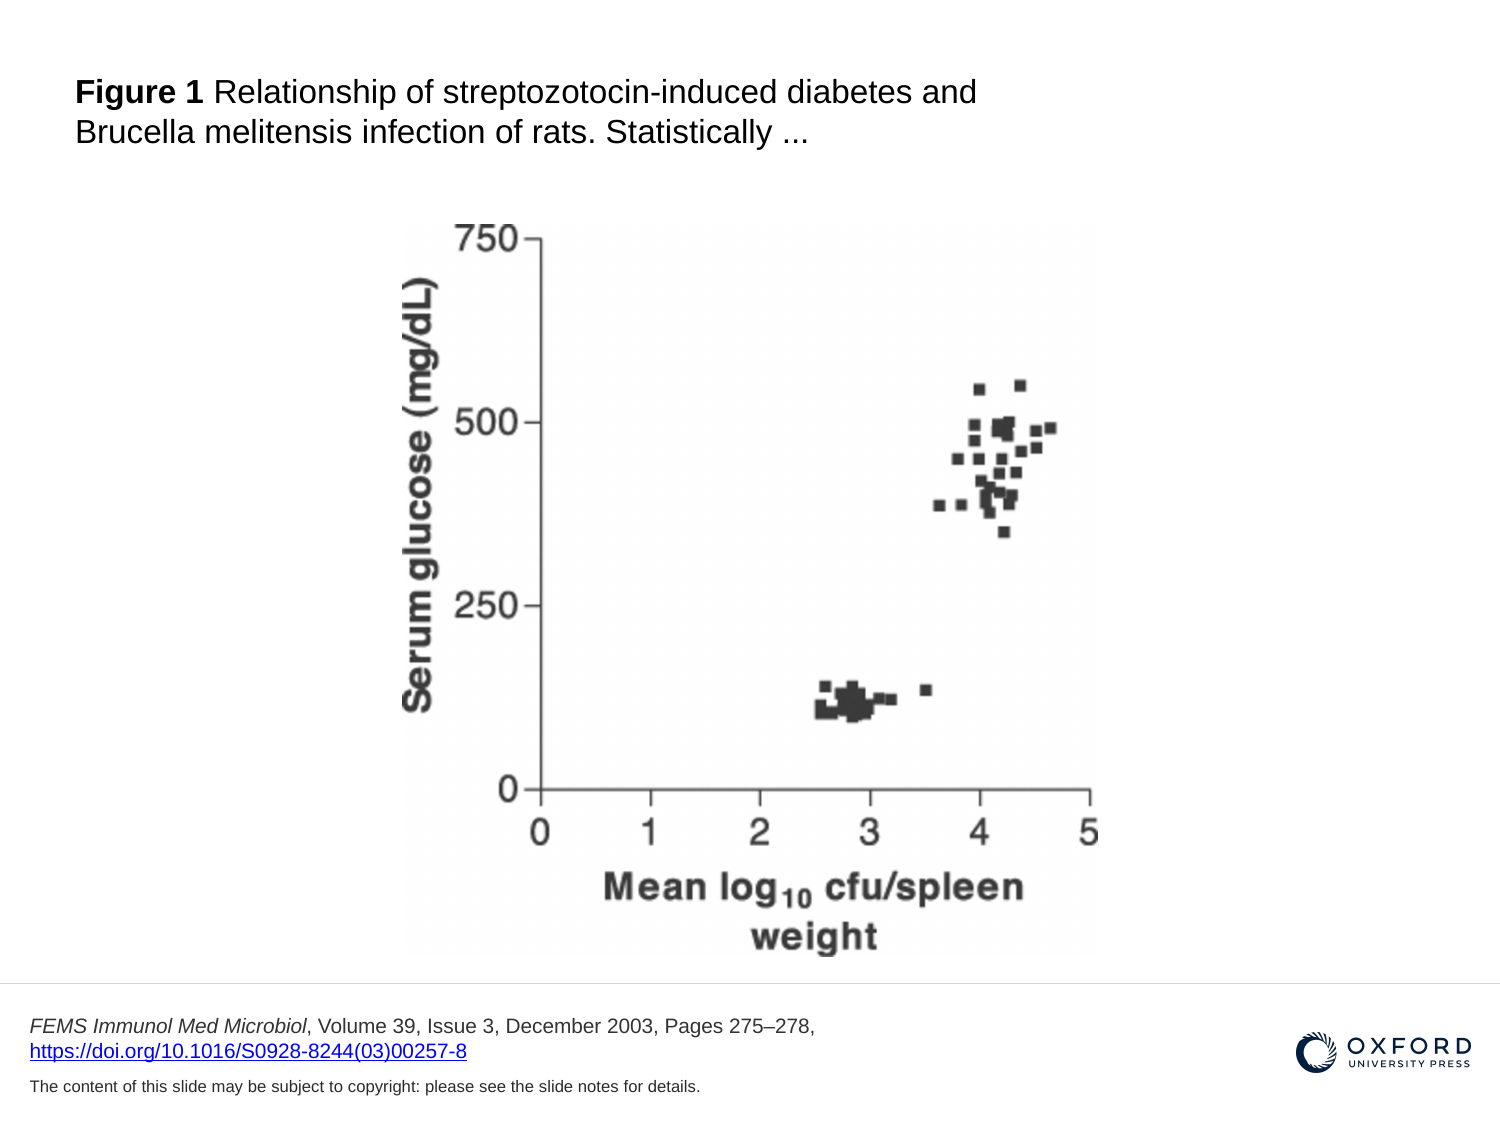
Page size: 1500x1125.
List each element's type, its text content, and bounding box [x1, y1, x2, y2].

picture [402, 224, 1098, 957]
picture [1296, 1032, 1471, 1073]
footer FEMS Immunol Med Microbiol, Volume 39, Issue 3, December 2003, Pages 275–278, https://doi.org/10.1016/S0928-8244(03)00257-8 The content of this slide may be subject to copyright: please see the slide notes for details. [0, 983, 1260, 1125]
title Figure 1 Relationship of streptozotocin-induced diabetes and Brucella melitensis infection of rats. Statistically ... [75, 69, 1078, 171]
